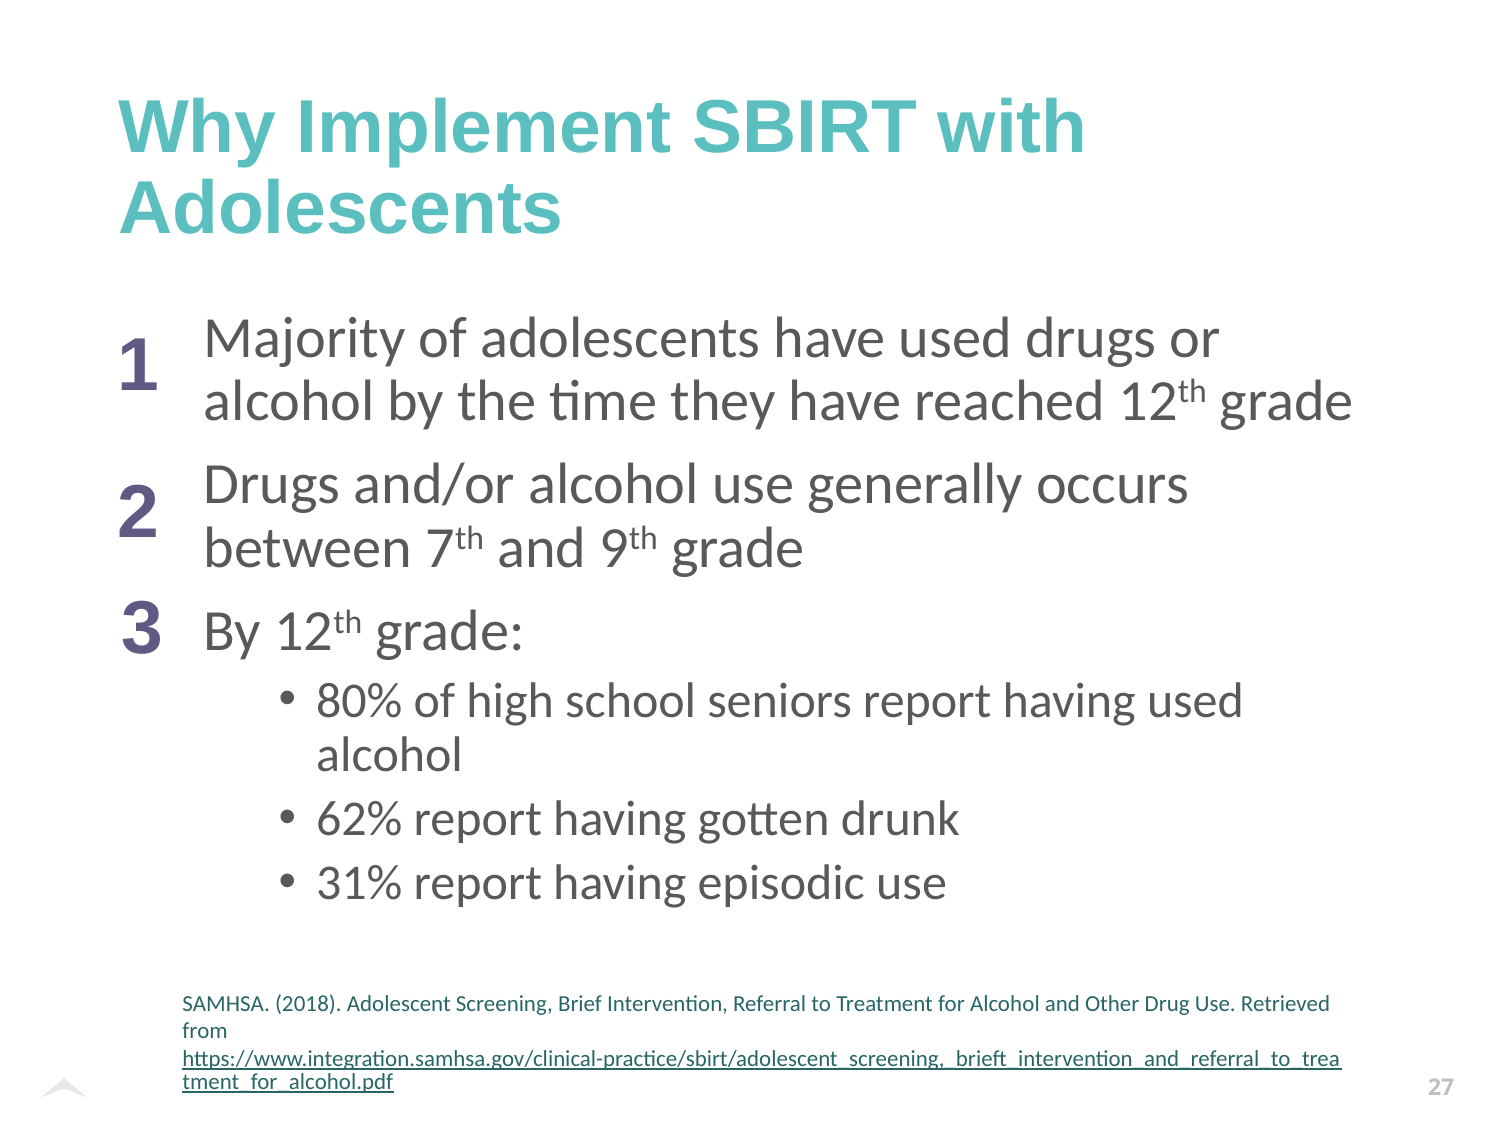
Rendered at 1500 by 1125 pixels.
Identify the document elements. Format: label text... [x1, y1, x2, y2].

list Majority of adolescents have used drugs or alcohol by the time they have reached 12th grade Drugs and/or alcohol use generally occurs between 7th and 9th grade By 12th grade: 80% of high school seniors report having used alcohol 62% report having gotten drunk 31% report having episodic use [188, 299, 1397, 1014]
title Why Implement SBIRT with Adolescents [103, 59, 1397, 278]
text_box SAMHSA. (2018). Adolescent Screening, Brief Intervention, Referral to Treatment for Alcohol and Other Drug Use. Retrieved from https://www.integration.samhsa.gov/clinical-practice/sbirt/adolescent_screening,_brieft_intervention_and_referral_to_treatment_for_alcohol.pdf [167, 981, 1363, 1106]
text_box 1 [103, 308, 279, 414]
text_box 2 [103, 455, 279, 561]
text_box 3 [106, 571, 282, 677]
